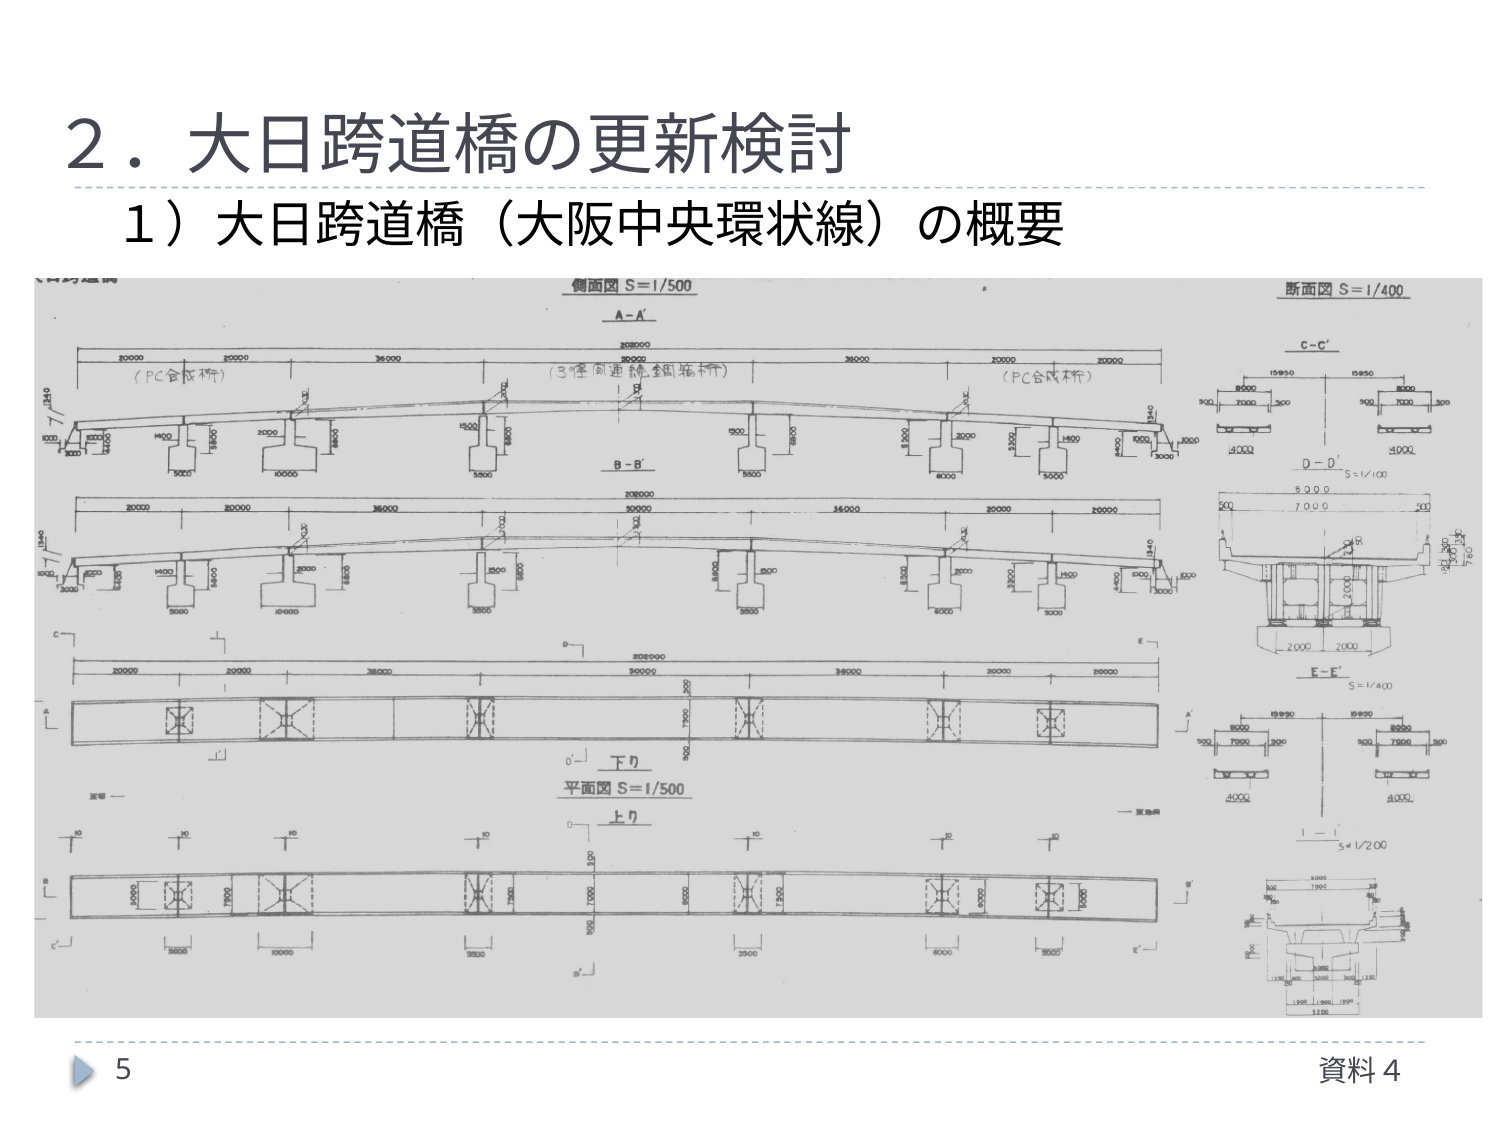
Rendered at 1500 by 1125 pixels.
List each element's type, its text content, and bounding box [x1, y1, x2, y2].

slide_number 5 [100, 1042, 426, 1103]
picture [33, 278, 1483, 1019]
footer 資料４ [846, 1044, 1421, 1105]
text_box １）大日跨道橋（大阪中央環状線）の概要 [100, 184, 1235, 260]
title ２．大日跨道橋の更新検討 [37, 39, 1468, 189]
